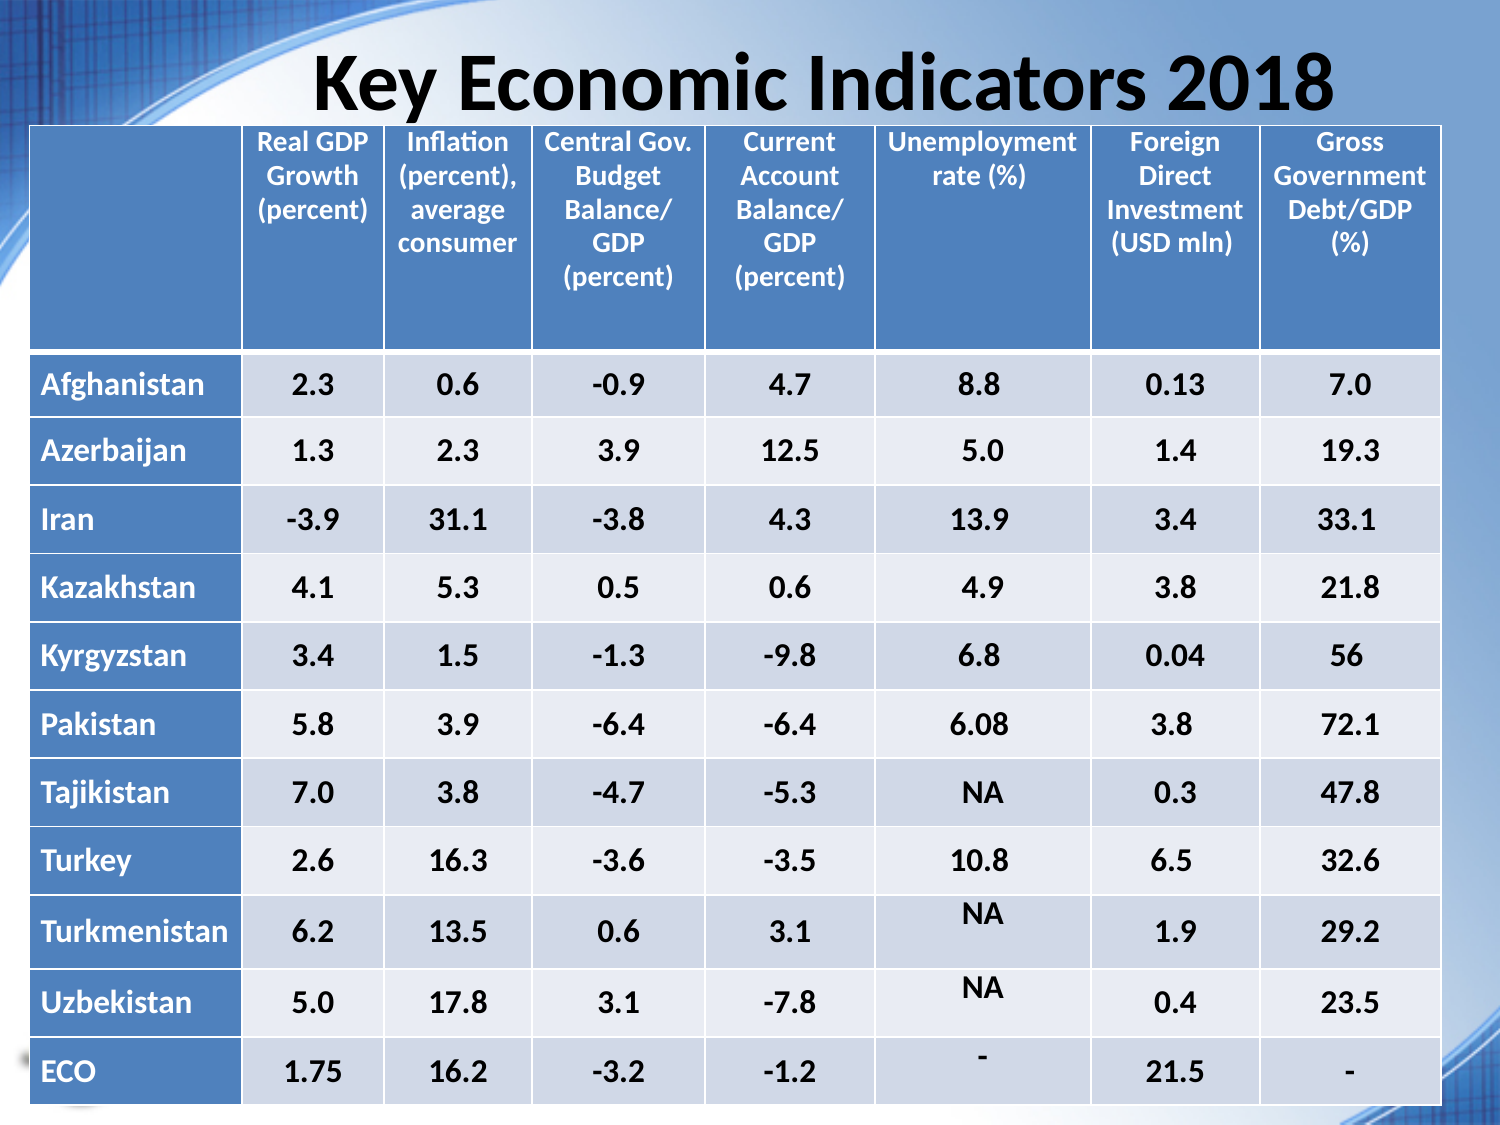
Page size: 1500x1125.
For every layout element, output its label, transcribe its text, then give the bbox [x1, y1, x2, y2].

table_cell 16.3 [385, 827, 531, 894]
table_cell -3.9 [243, 486, 383, 553]
table_cell 8.8 [876, 355, 1090, 416]
table_cell 56 [1261, 623, 1440, 689]
table_cell -0.9 [533, 355, 704, 416]
table_cell 3.9 [533, 418, 704, 484]
table_cell 2.3 [243, 355, 383, 416]
table_cell Uzbekistan [30, 970, 241, 1036]
table_cell 6.08 [876, 691, 1090, 757]
table_cell - [1261, 1038, 1440, 1104]
table_cell 7.0 [1261, 355, 1440, 416]
table_cell 16.2 [385, 1038, 531, 1104]
table_cell -3.8 [533, 486, 704, 553]
table_cell -3.5 [706, 827, 874, 894]
table_cell 33.1 [1261, 486, 1440, 553]
title Key Economic Indicators 2018 [150, 0, 1500, 172]
table_cell 12.5 [706, 418, 874, 484]
table_header Inflation (percent), average consumer [385, 126, 531, 349]
table_cell 47.8 [1261, 759, 1440, 826]
table_cell 5.3 [385, 554, 531, 621]
table_cell NA [876, 896, 1090, 968]
table_cell 3.1 [706, 896, 874, 968]
table_cell 0.13 [1092, 355, 1259, 416]
table_cell 13.5 [385, 896, 531, 968]
table_cell 0.5 [533, 554, 704, 621]
table_cell -5.3 [706, 759, 874, 826]
table_cell 29.2 [1261, 896, 1440, 968]
table_cell 4.1 [243, 554, 383, 621]
table_cell -9.8 [706, 623, 874, 689]
table_cell 0.04 [1092, 623, 1259, 689]
table_header Unemployment rate (%) [876, 126, 1090, 349]
table_cell 6.8 [876, 623, 1090, 689]
table_cell 1.4 [1092, 418, 1259, 484]
table_cell Kyrgyzstan [30, 623, 241, 689]
table_cell Turkey [30, 827, 241, 894]
table_cell -4.7 [533, 759, 704, 826]
table_header Gross Government Debt/GDP (%) [1261, 126, 1440, 349]
table_cell 1.5 [385, 623, 531, 689]
table_cell -3.6 [533, 827, 704, 894]
table_cell 3.4 [1092, 486, 1259, 553]
table_cell 5.8 [243, 691, 383, 757]
table_cell 4.7 [706, 355, 874, 416]
table_cell 1.9 [1092, 896, 1259, 968]
table_cell 3.8 [1092, 691, 1259, 757]
table_cell 13.9 [876, 486, 1090, 553]
table_cell - [876, 1038, 1090, 1104]
table_cell 5.0 [876, 418, 1090, 484]
table_cell 10.8 [876, 827, 1090, 894]
table_cell 21.8 [1261, 554, 1440, 621]
table_cell 21.5 [1092, 1038, 1259, 1104]
table_cell 3.8 [385, 759, 531, 826]
table_header [30, 126, 241, 349]
table_cell 0.6 [706, 554, 874, 621]
table_cell 5.0 [243, 970, 383, 1036]
table_cell 0.6 [385, 355, 531, 416]
table_cell 7.0 [243, 759, 383, 826]
table_cell 19.3 [1261, 418, 1440, 484]
table_cell 3.1 [533, 970, 704, 1036]
table_cell -7.8 [706, 970, 874, 1036]
table_header Foreign Direct Investment (USD mln) [1092, 126, 1259, 349]
table_cell NA [876, 970, 1090, 1036]
table_cell NA [876, 759, 1090, 826]
table_cell Tajikistan [30, 759, 241, 826]
table_cell -6.4 [533, 691, 704, 757]
table_cell 0.4 [1092, 970, 1259, 1036]
table_cell Iran [30, 486, 241, 553]
table_cell -6.4 [706, 691, 874, 757]
table_cell 0.6 [533, 896, 704, 968]
table_cell Turkmenistan [30, 896, 241, 968]
table_cell 0.3 [1092, 759, 1259, 826]
table_header Real GDP Growth (percent) [243, 126, 383, 349]
picture [0, 0, 1500, 1125]
table_header Central Gov. Budget Balance/ GDP (percent) [533, 126, 704, 349]
table_cell -1.3 [533, 623, 704, 689]
table_cell 17.8 [385, 970, 531, 1036]
table_cell 2.6 [243, 827, 383, 894]
table_cell 32.6 [1261, 827, 1440, 894]
table_cell -1.2 [706, 1038, 874, 1104]
table_cell 3.4 [243, 623, 383, 689]
table_cell Kazakhstan [30, 554, 241, 621]
table_cell Azerbaijan [30, 418, 241, 484]
table_cell 4.9 [876, 554, 1090, 621]
table_cell Pakistan [30, 691, 241, 757]
table_cell 4.3 [706, 486, 874, 553]
table_cell 6.5 [1092, 827, 1259, 894]
table_cell 1.75 [243, 1038, 383, 1104]
table_cell 1.3 [243, 418, 383, 484]
table_header Current Account Balance/ GDP (percent) [706, 126, 874, 349]
table_cell 3.9 [385, 691, 531, 757]
table_cell Afghanistan [30, 355, 241, 416]
table_cell 3.8 [1092, 554, 1259, 621]
table_cell 2.3 [385, 418, 531, 484]
table_cell 31.1 [385, 486, 531, 553]
table_cell 23.5 [1261, 970, 1440, 1036]
table_cell -3.2 [533, 1038, 704, 1104]
table_cell 6.2 [243, 896, 383, 968]
table_cell 72.1 [1261, 691, 1440, 757]
table_cell ECO [30, 1038, 241, 1104]
